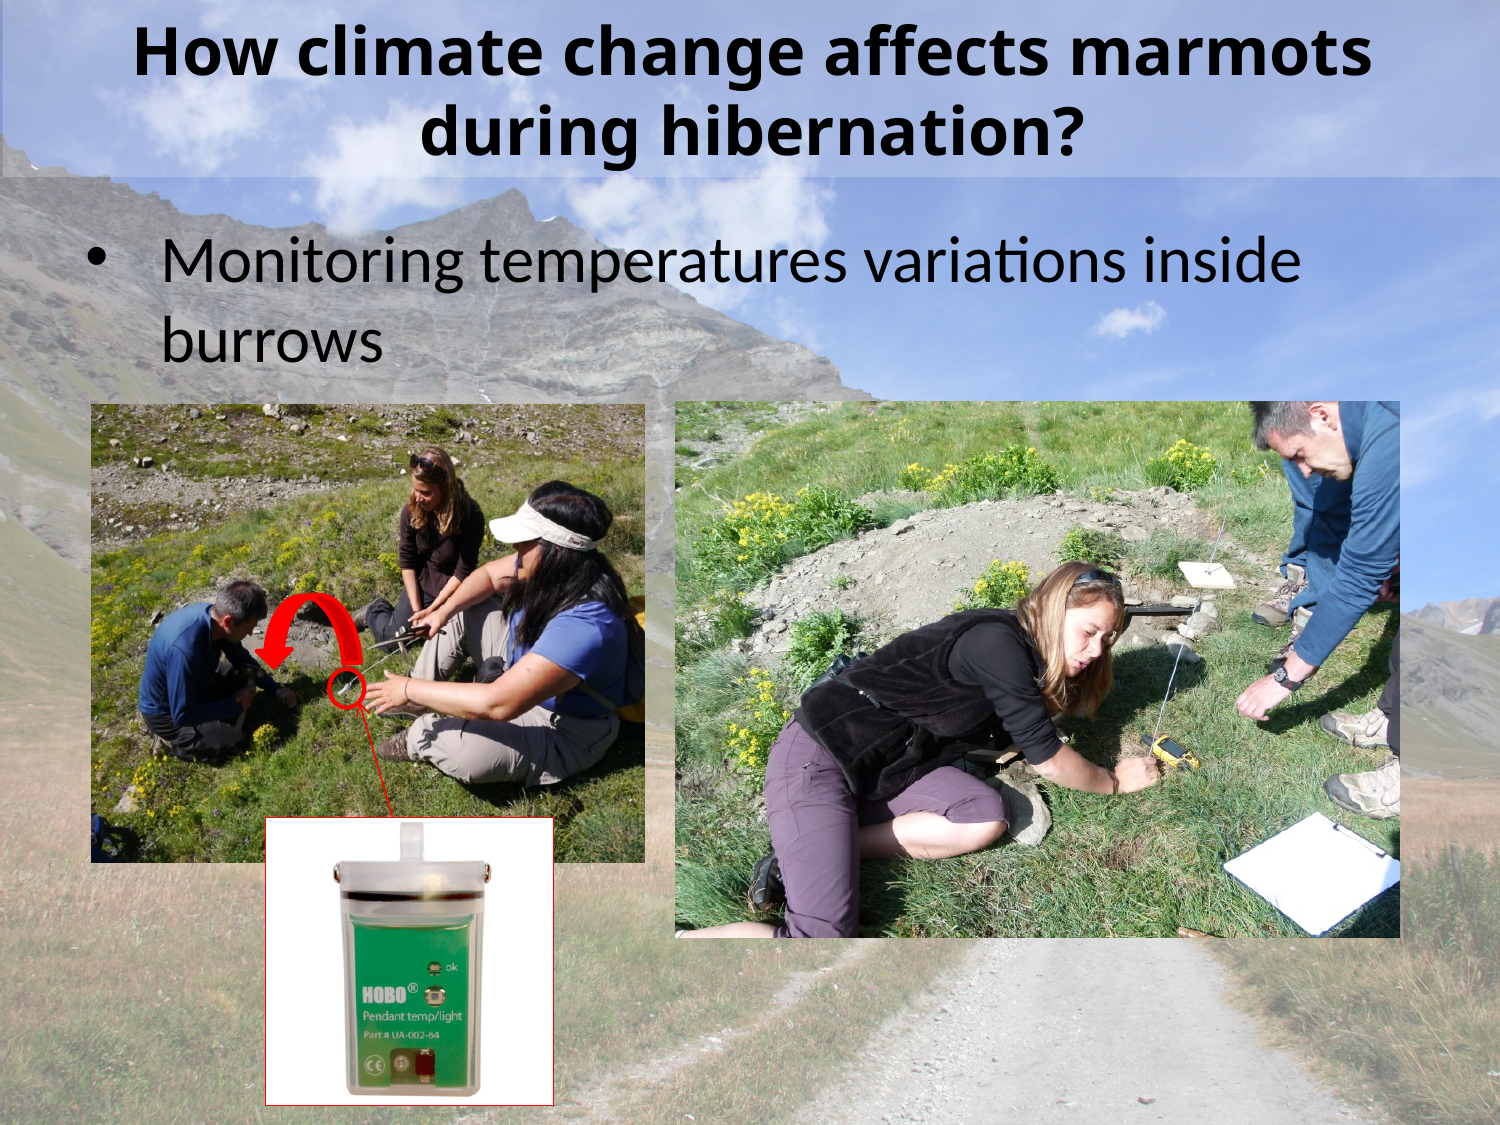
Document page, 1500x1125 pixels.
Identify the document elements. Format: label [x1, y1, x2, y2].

text_box [91, 401, 1400, 1107]
text_box [0, 0, 1500, 1125]
